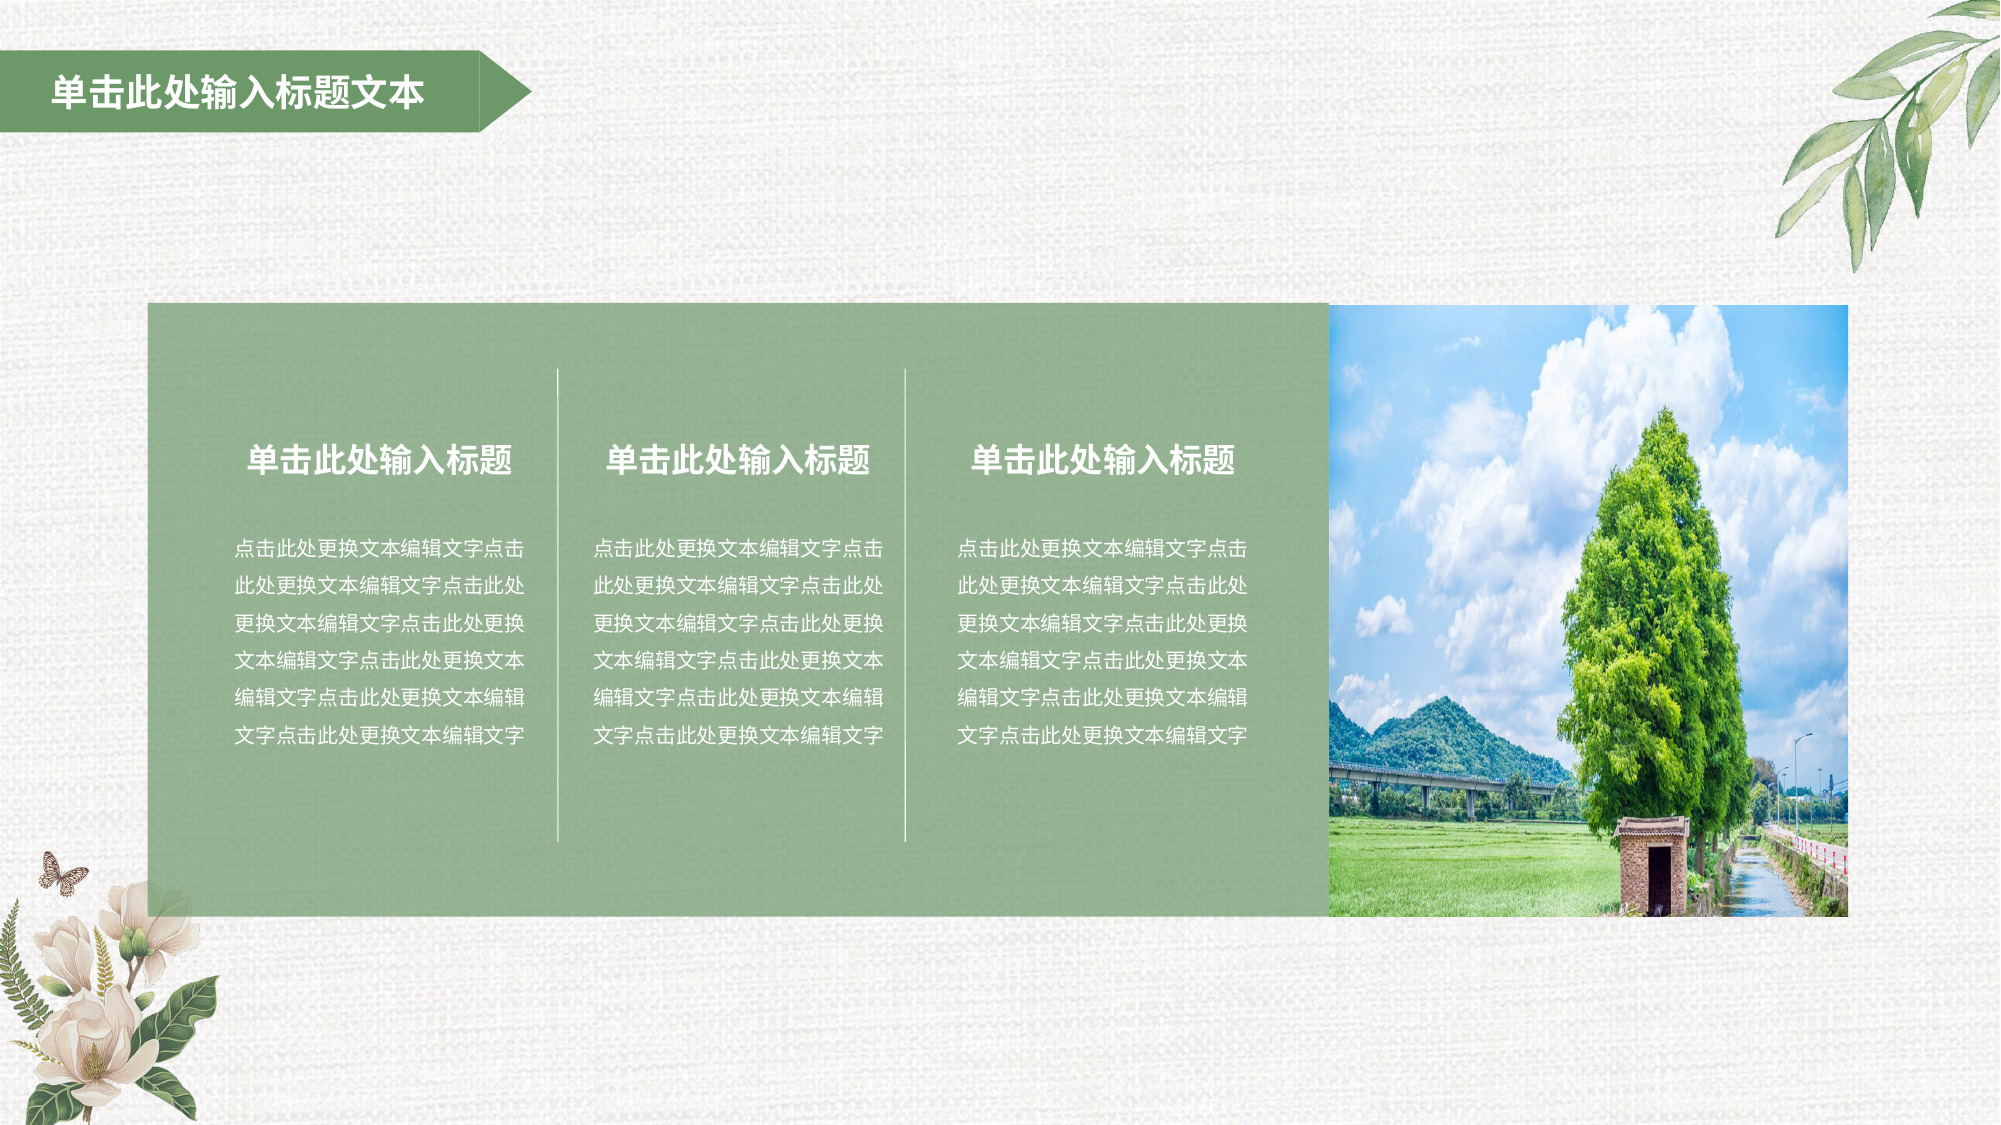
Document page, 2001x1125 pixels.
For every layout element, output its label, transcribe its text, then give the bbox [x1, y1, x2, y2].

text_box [0, 50, 532, 133]
text_box 单击此处输入标题 [945, 431, 1261, 487]
text_box 点击此处更换文本编辑文字点击此处更换文本编辑文字点击此处更换文本编辑文字点击此处更换文本编辑文字点击此处更换文本编辑文字点击此处更换文本编辑文字点击此处更换文本编辑文字 [592, 522, 885, 748]
picture [0, 0, 2001, 1125]
text_box [1328, 305, 1849, 918]
text_box 单击此处输入标题 [585, 431, 892, 487]
text_box 点击此处更换文本编辑文字点击此处更换文本编辑文字点击此处更换文本编辑文字点击此处更换文本编辑文字点击此处更换文本编辑文字点击此处更换文本编辑文字点击此处更换文本编辑文字 [233, 522, 527, 748]
text_box 单击此处输入标题 [229, 431, 531, 487]
text_box [147, 302, 1330, 917]
text_box 点击此处更换文本编辑文字点击此处更换文本编辑文字点击此处更换文本编辑文字点击此处更换文本编辑文字点击此处更换文本编辑文字点击此处更换文本编辑文字点击此处更换文本编辑文字 [957, 522, 1250, 748]
